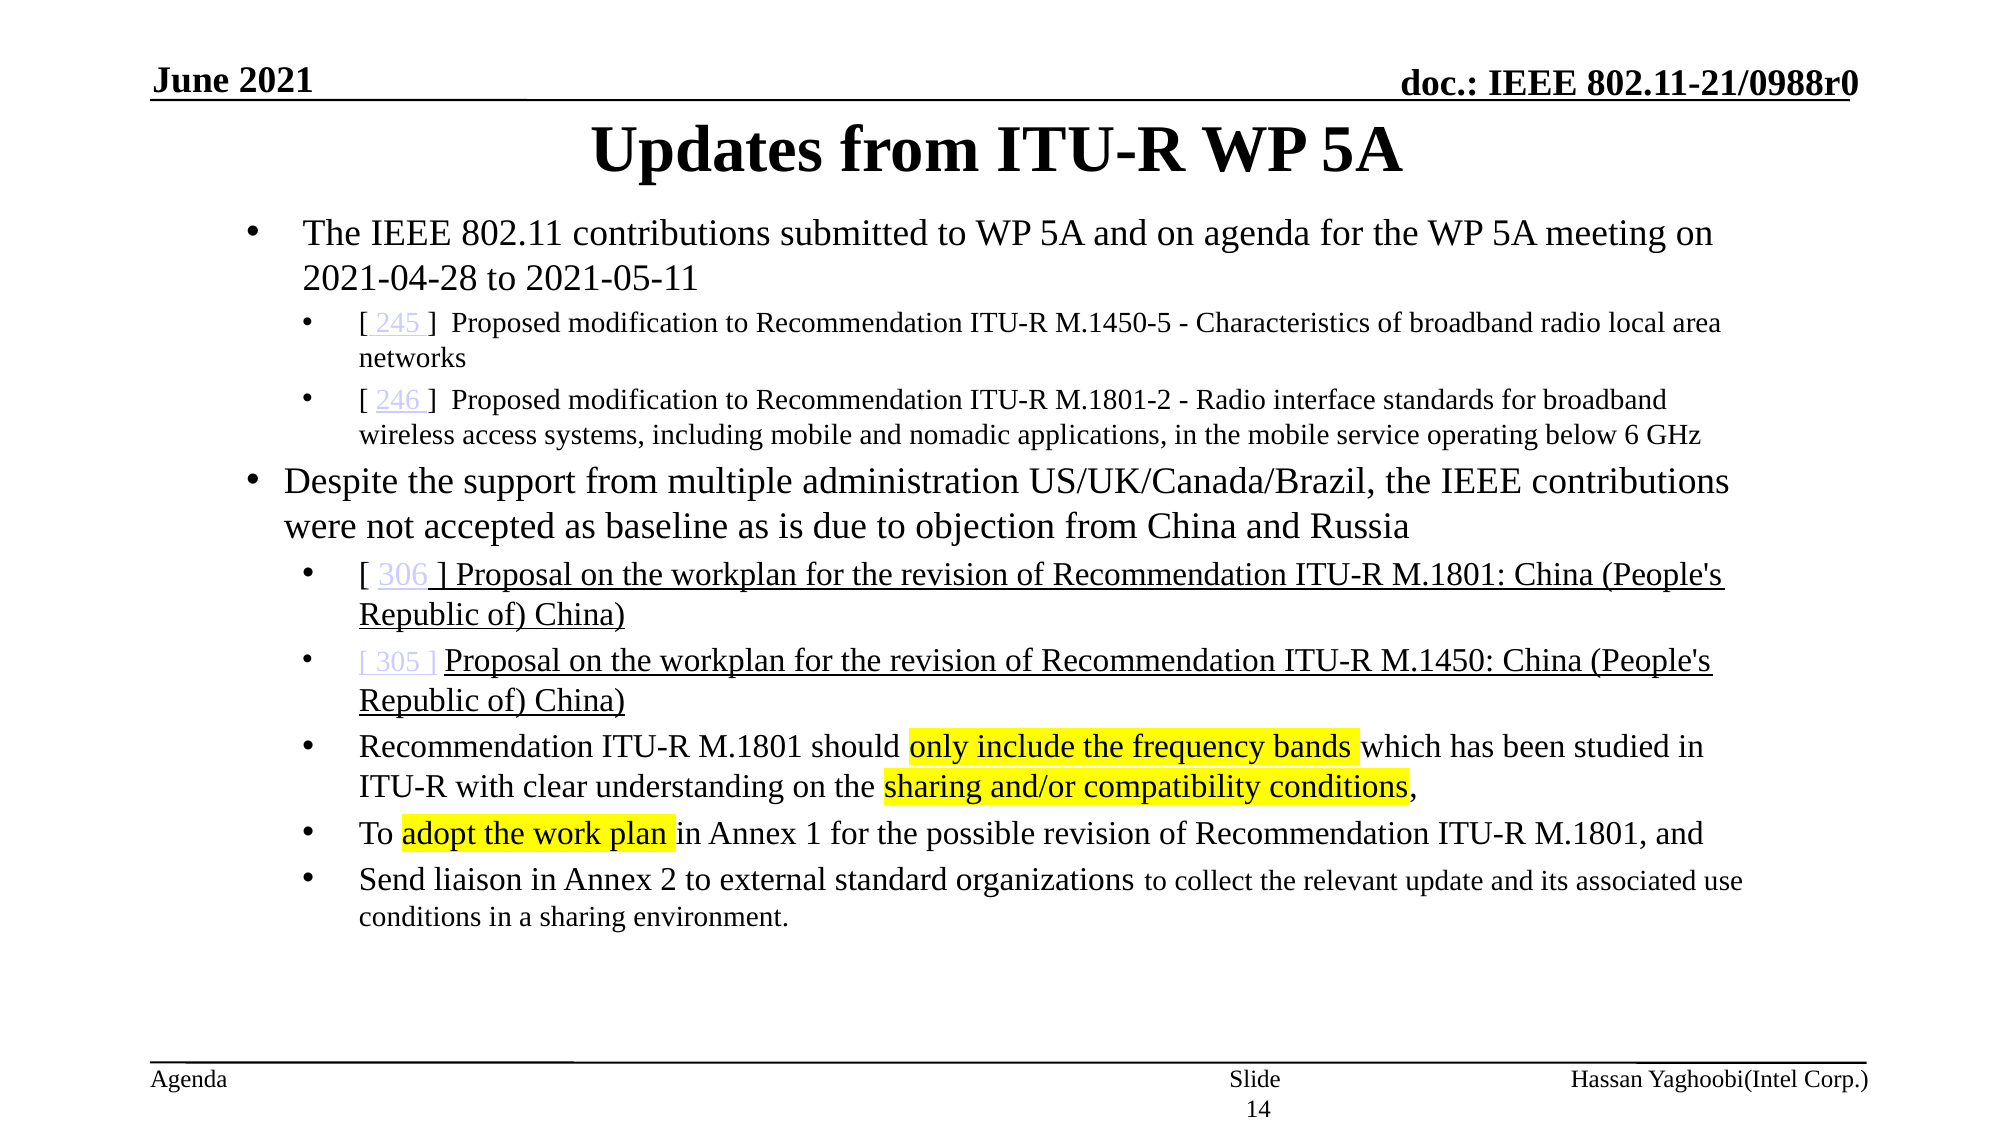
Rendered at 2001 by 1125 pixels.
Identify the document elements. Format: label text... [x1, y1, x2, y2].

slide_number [152, 54, 373, 101]
slide_number Slide 14 [1222, 1061, 1295, 1093]
list The IEEE 802.11 contributions submitted to WP 5A and on agenda for the WP 5A meeting on 2021-04-28 to 2021-05-11 [ 245 ] Proposed modification to Recommendation ITU-R M.1450-5 - Characteristics of broadband radio local area networks [ 246 ] Proposed modification to Recommendation ITU-R M.1801-2 - Radio interface standards for broadband wireless access systems, including mobile and nomadic applications, in the mobile service operating below 6 GHz Despite the support from multiple administration US/UK/Canada/Brazil, the IEEE contributions were not accepted as baseline as is due to objection from China and Russia [ 306 ] Proposal on the workplan for the revision of Recommendation ITU-R M.1801: China (People's Republic of) China) [ 305 ] Proposal on the workplan for the revision of Recommendation ITU-R M.1450: China (People's Republic of) China) Recommendation ITU-R M.1801 should only include the frequency bands which has been studied in ITU-R with clear understanding on the sharing and/or compatibility conditions, To adopt the work plan in Annex 1 for the possible revision of Recommendation ITU-R M.1801, and Send liaison in Annex 2 to external standard organizations to collect the relevant update and its associated use conditions in a sharing environment. [230, 199, 1769, 1000]
title Updates from ITU-R WP 5A [146, 57, 1848, 233]
footer Hassan Yaghoobi(Intel Corp.) [1560, 1061, 1869, 1093]
